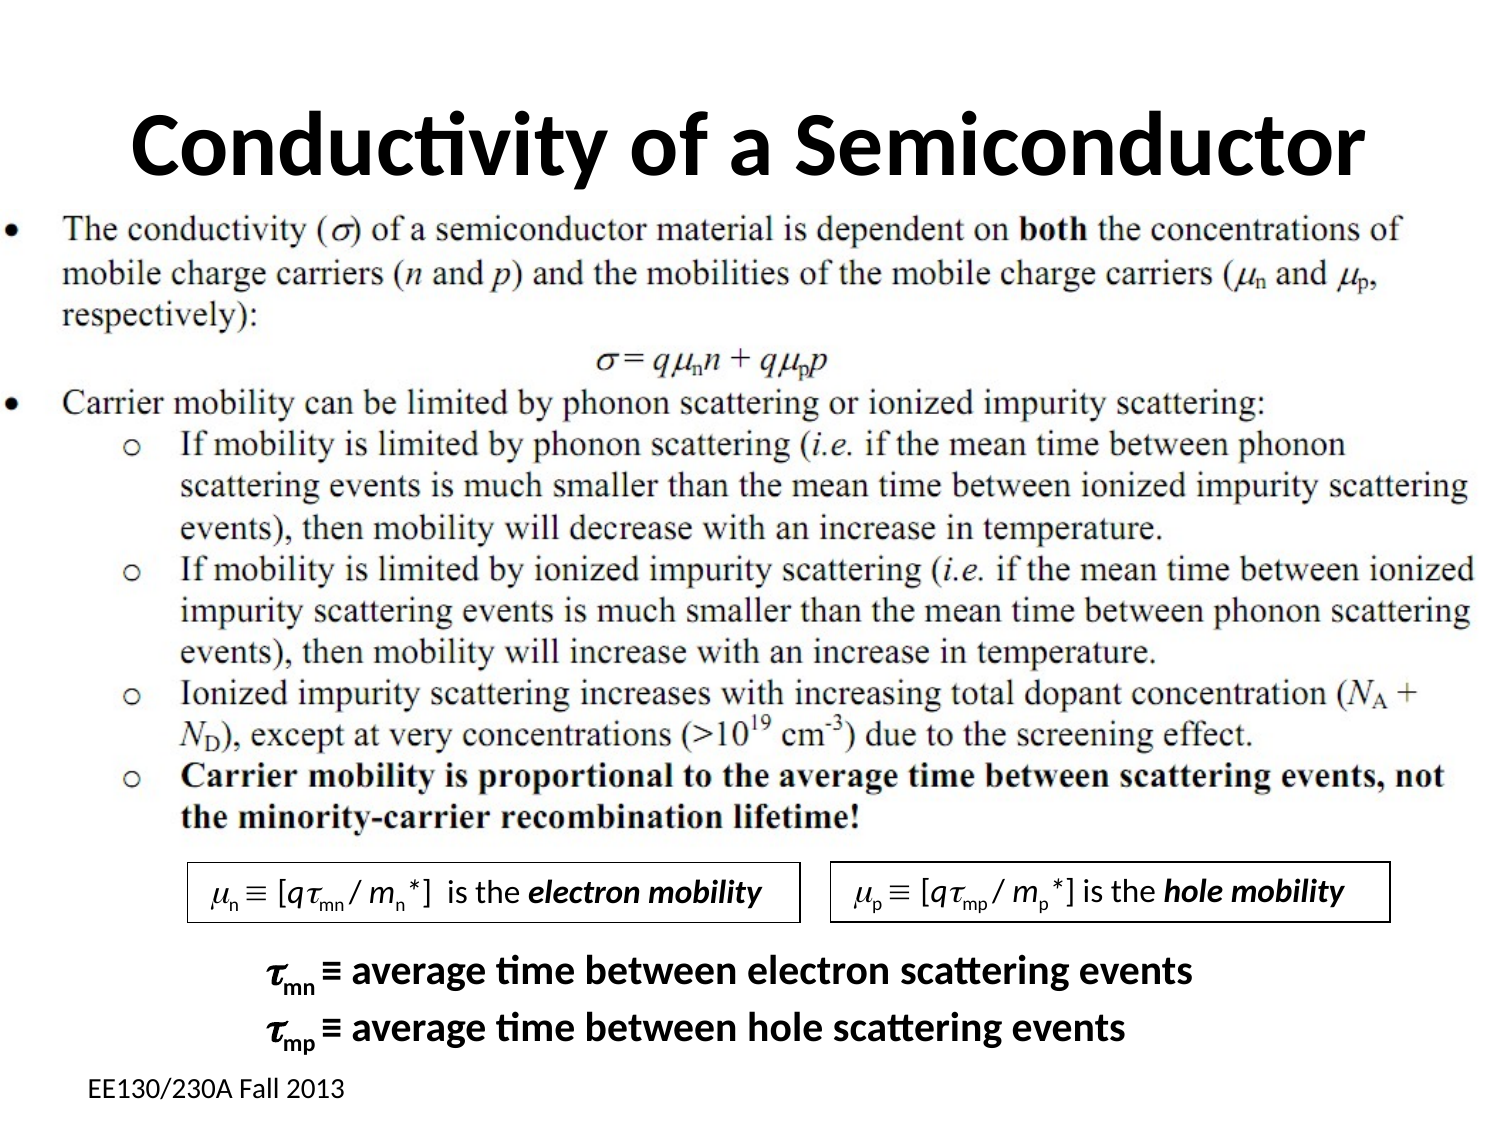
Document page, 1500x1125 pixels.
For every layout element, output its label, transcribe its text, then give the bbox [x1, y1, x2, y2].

text_box tmn ≡ average time between electron scattering events tmp ≡ average time between hole scattering events [249, 935, 1288, 1125]
text_box n  [qtmn / mn*] is the electron mobility [187, 896, 800, 923]
text_box EE130/230A Fall 2013 [72, 1062, 249, 1113]
picture [0, 209, 1500, 888]
text_box p  [qtmp / mp*] is the hole mobility [830, 896, 1390, 923]
title Conductivity of a Semiconductor [75, 45, 1425, 208]
